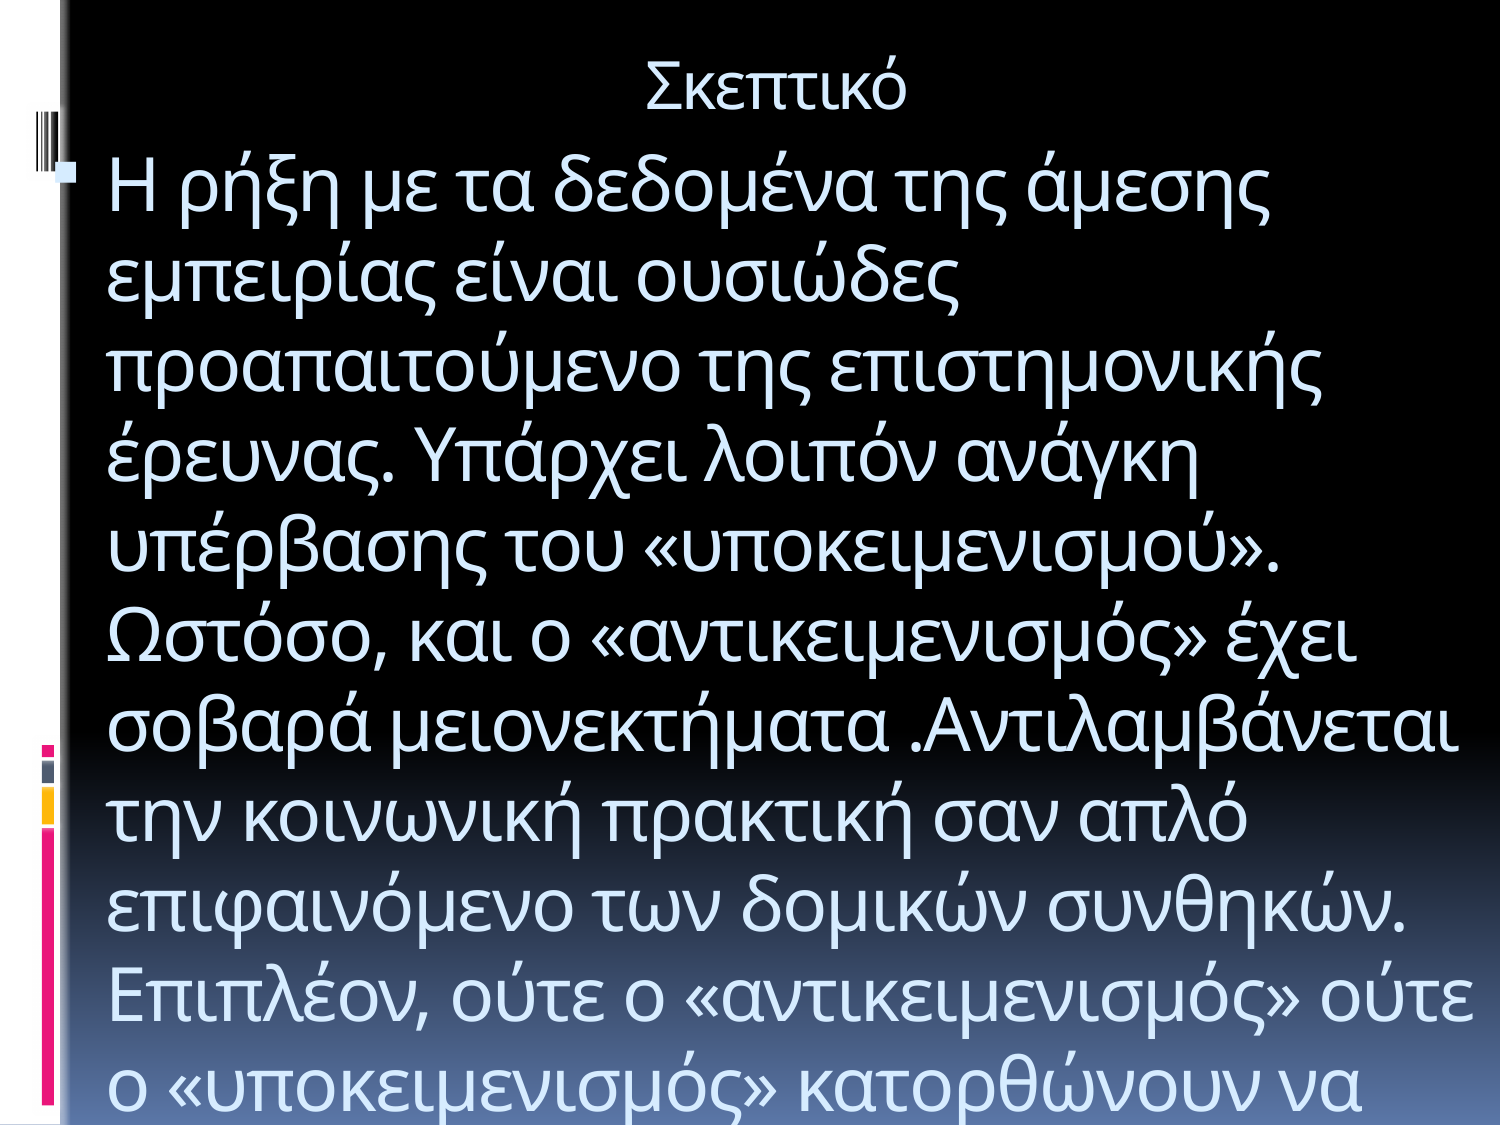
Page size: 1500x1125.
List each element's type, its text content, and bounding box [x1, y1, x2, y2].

list Η ρήξη με τα δεδομένα της άμεσης εμπειρίας είναι ουσιώδες προαπαιτούμενο της επιστημονικής έρευνας. Υπάρχει λοιπόν ανάγκη υπέρβασης του «υποκειμενισμού». Ωστόσο, και ο «αντικειμενισμός» έχει σοβαρά μειονεκτήματα .Αντιλαμβάνεται την κοινωνική πρακτική σαν απλό επιφαινόμενο των δομικών συνθηκών. Επιπλέον, ούτε ο «αντικειμενισμός» ούτε ο «υποκειμενισμός» κατορθώνουν να αναστοχαστούν τους όρους τους. [23, 128, 1500, 797]
title Σκεπτικό [140, 35, 1416, 128]
